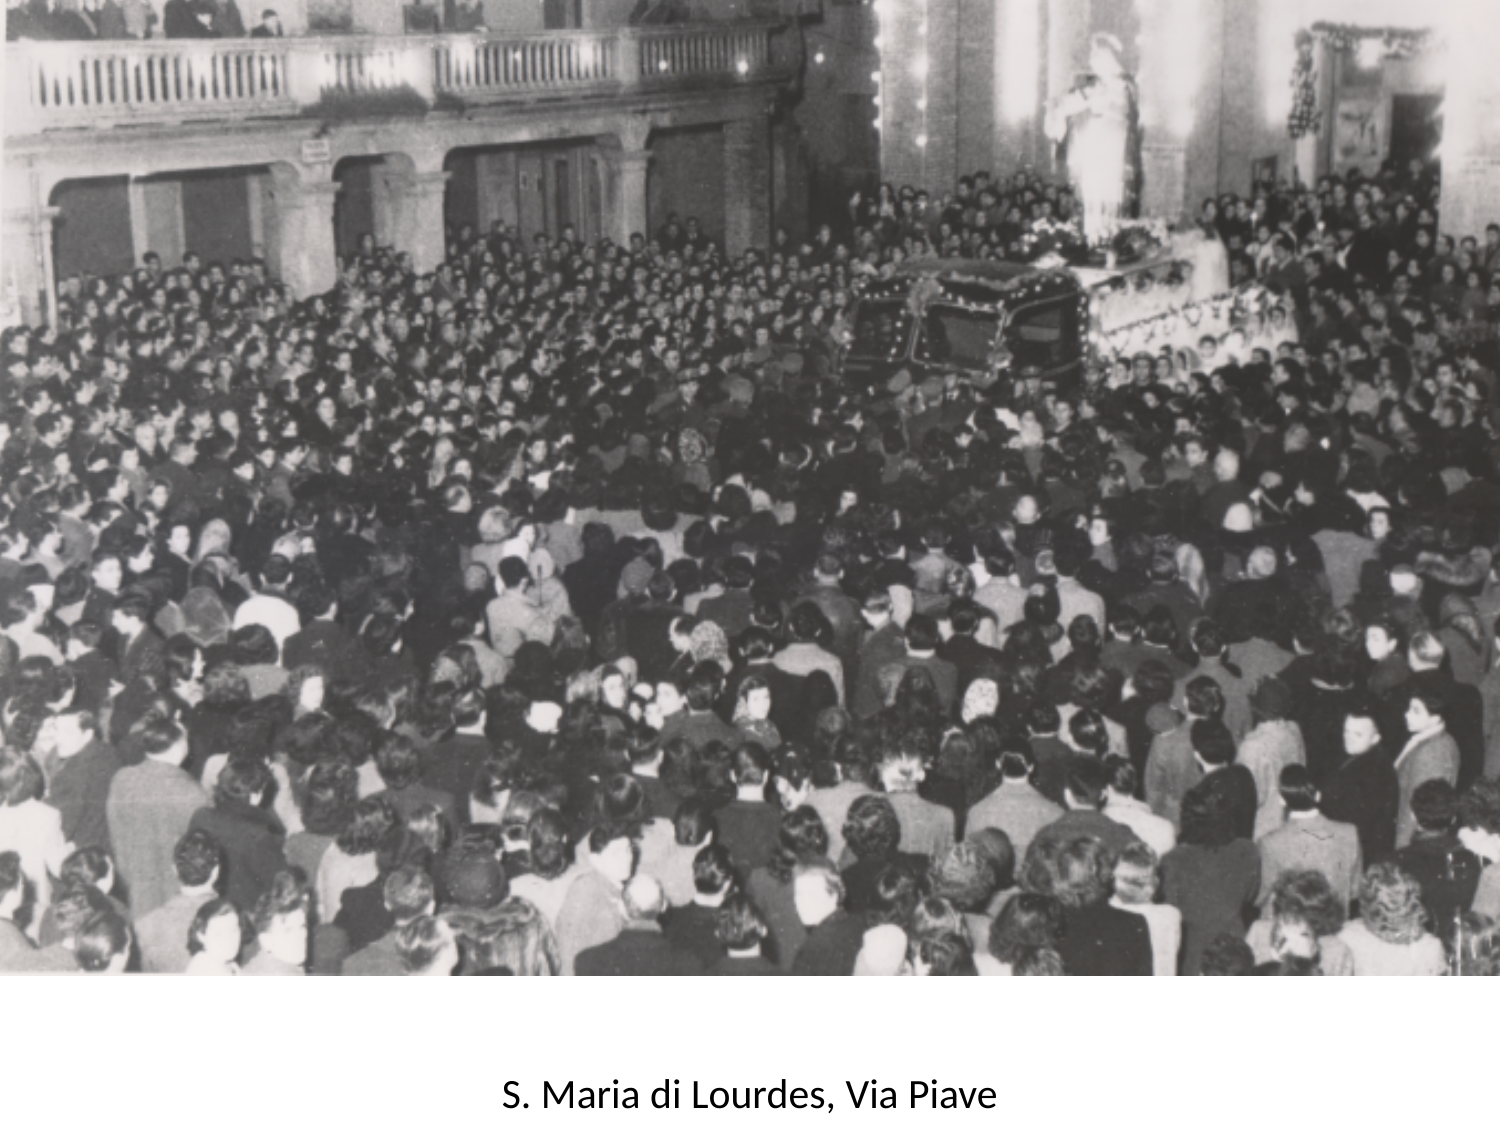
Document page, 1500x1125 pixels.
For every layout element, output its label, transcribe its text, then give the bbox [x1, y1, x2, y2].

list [0, 0, 1500, 977]
title S. Maria di Lourdes, Via Piave [75, 1058, 1425, 1125]
